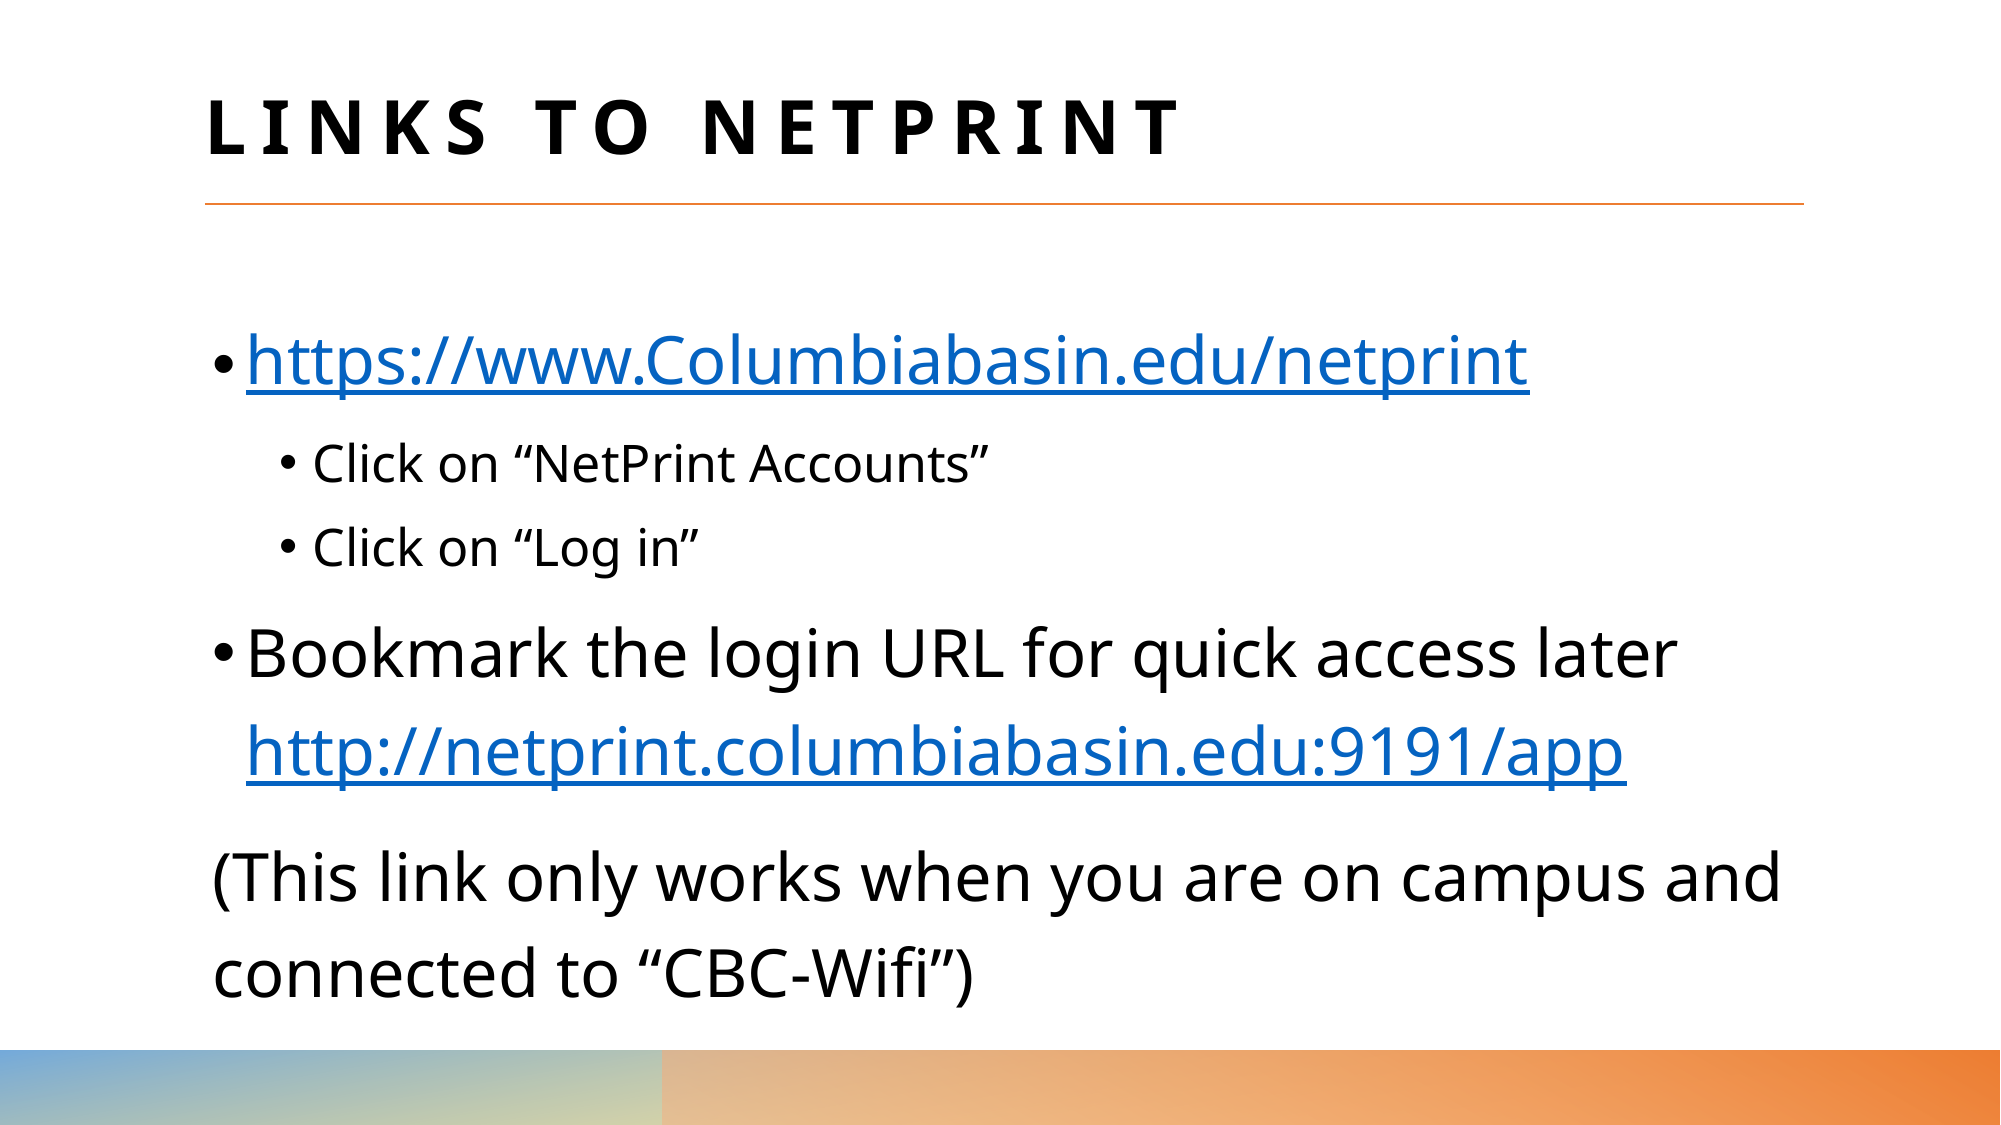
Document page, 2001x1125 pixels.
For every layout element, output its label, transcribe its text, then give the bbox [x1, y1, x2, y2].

list https://www.Columbiabasin.edu/netprint Click on “NetPrint Accounts” Click on “Log in” Bookmark the login URL for quick access later http://netprint.columbiabasin.edu:9191/app (This link only works when you are on campus and connected to “CBC-Wifi”) [212, 299, 1788, 1025]
title Links to NetPrint [204, 51, 1885, 170]
